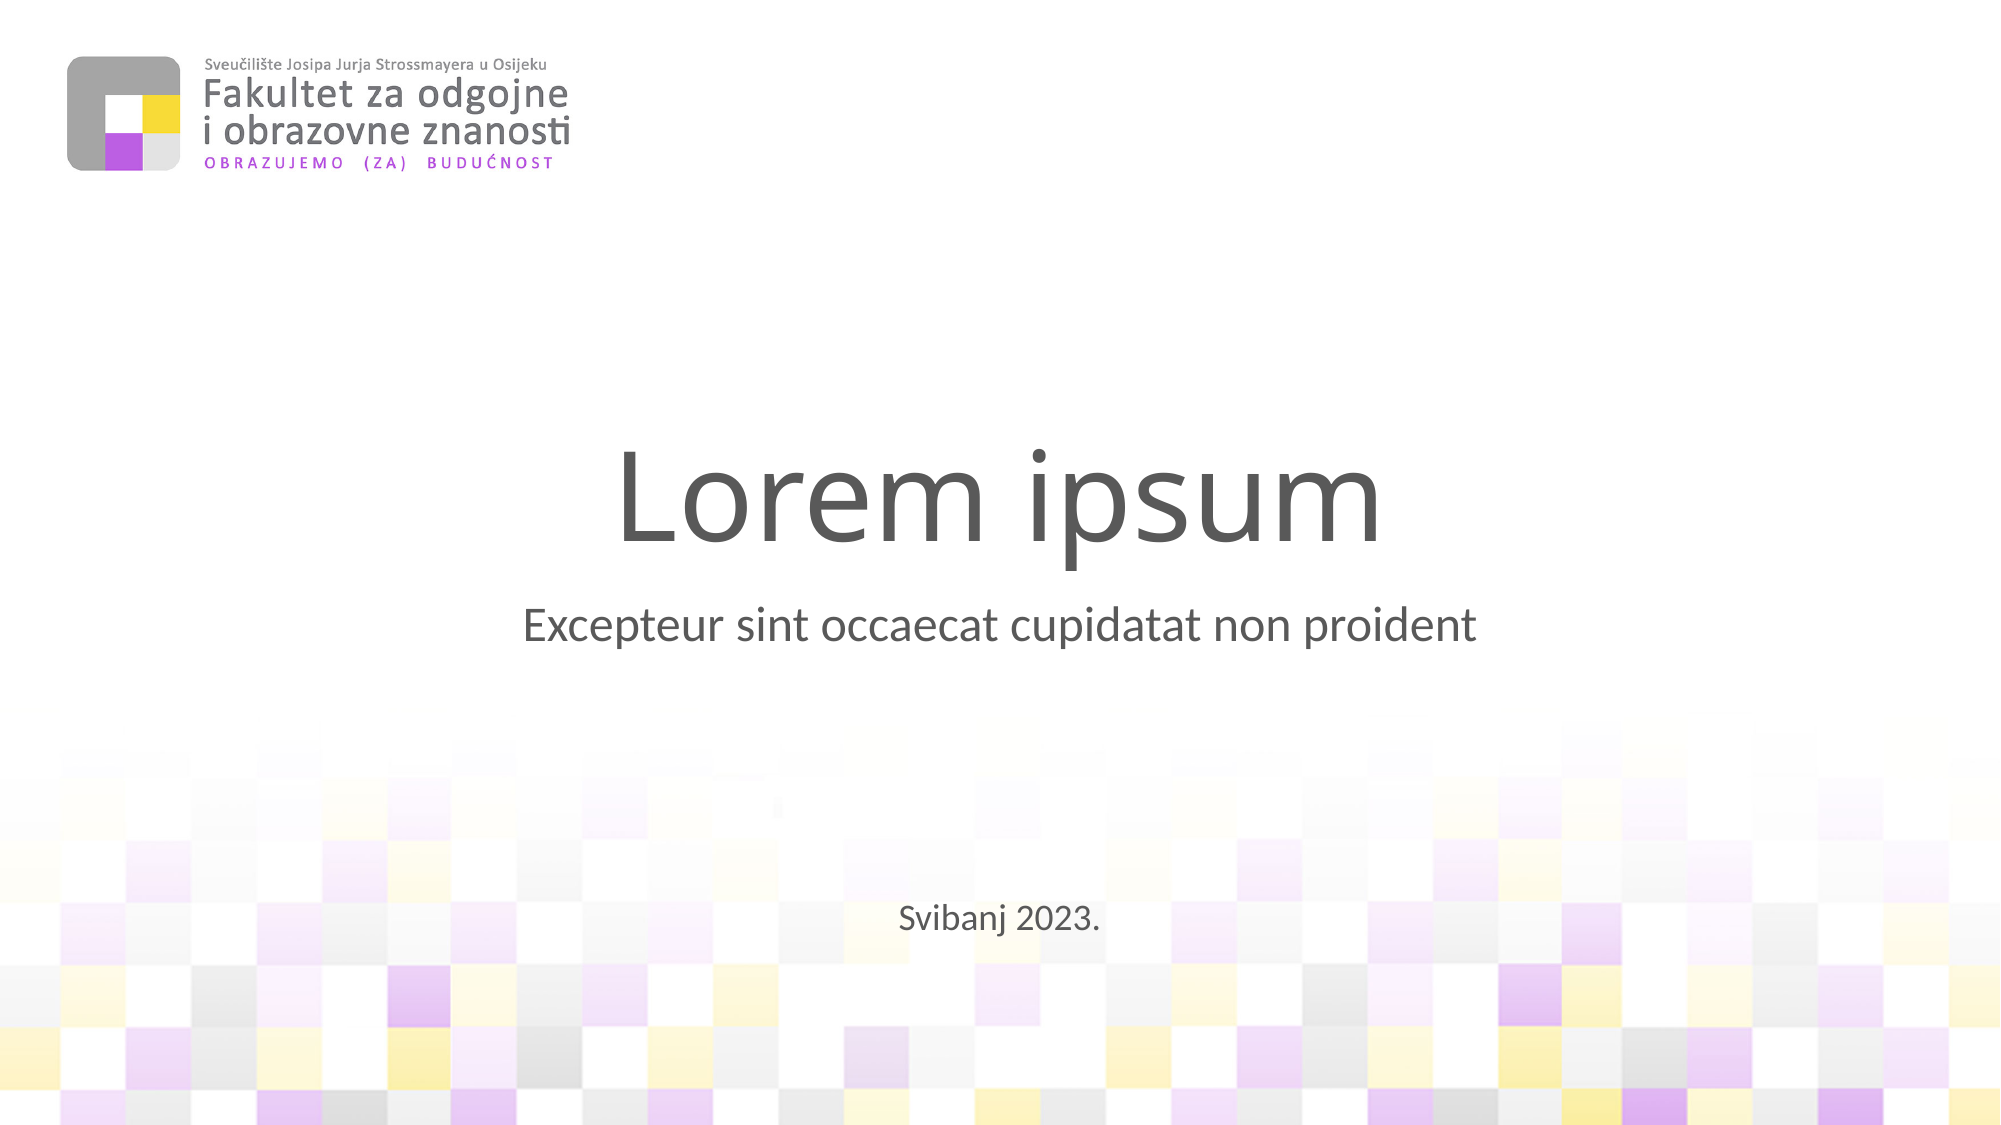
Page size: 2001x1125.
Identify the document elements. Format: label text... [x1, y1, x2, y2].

picture [0, 534, 2000, 1125]
picture [45, 22, 594, 198]
title Lorem ipsum [249, 184, 1750, 534]
